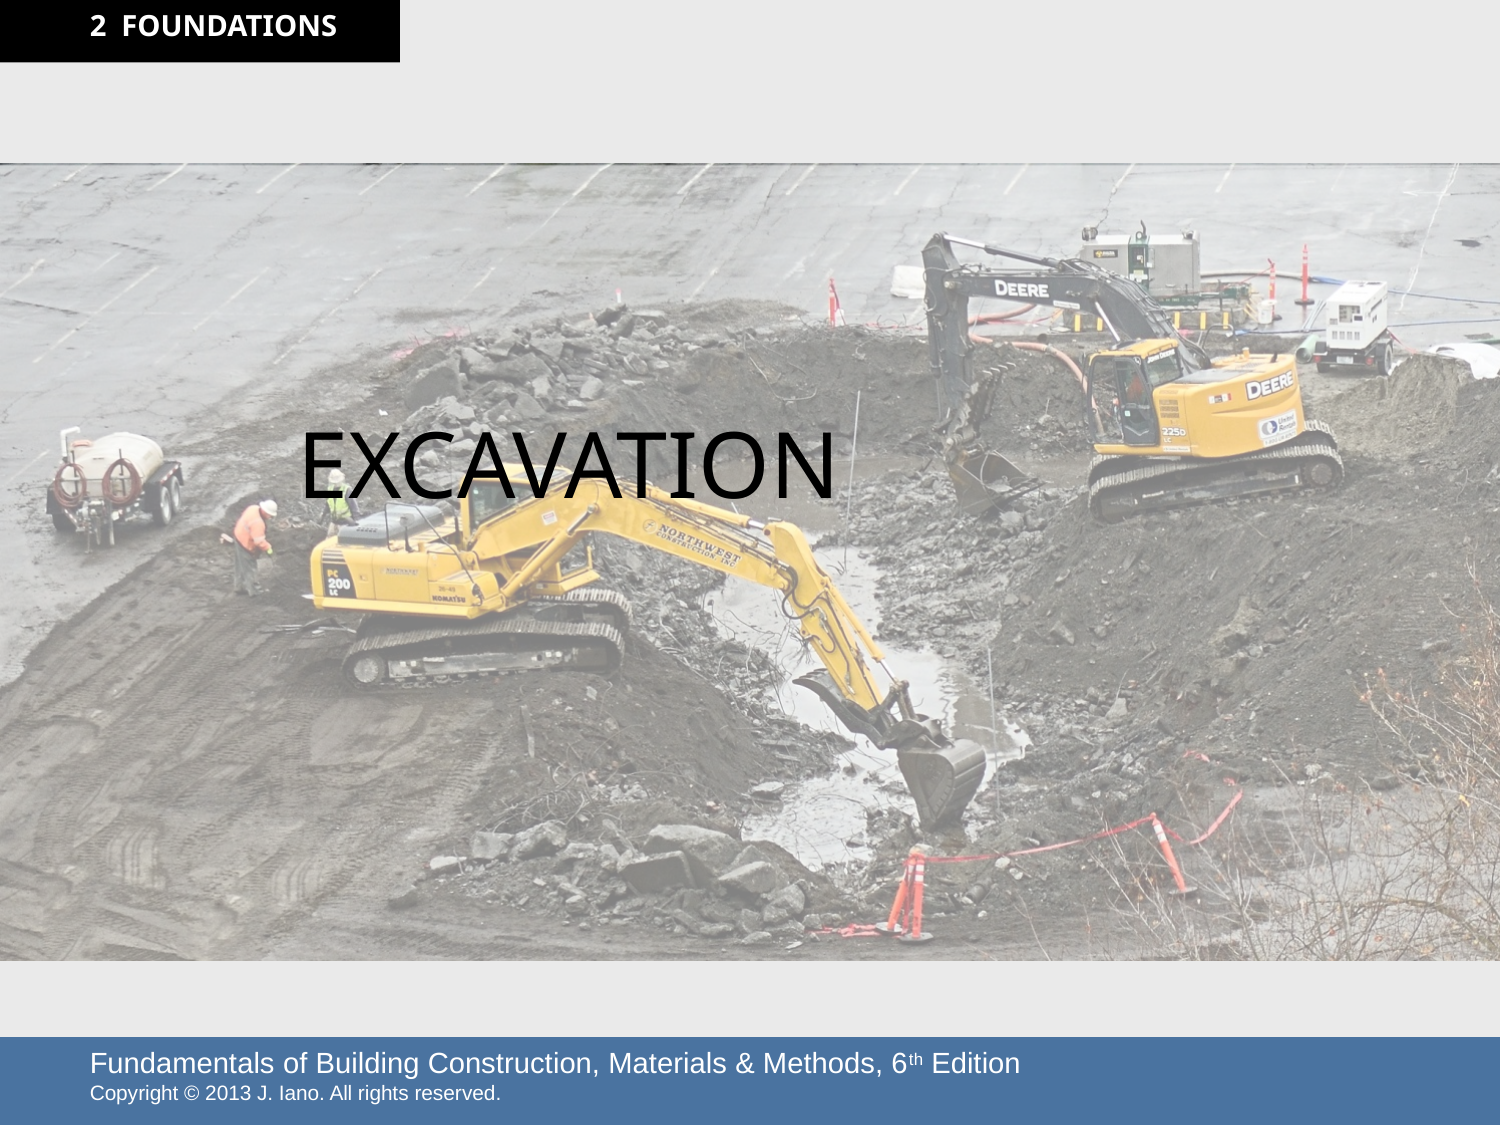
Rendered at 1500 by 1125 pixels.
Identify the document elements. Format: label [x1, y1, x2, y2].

picture [0, 1037, 1500, 1125]
picture [0, 163, 1500, 962]
